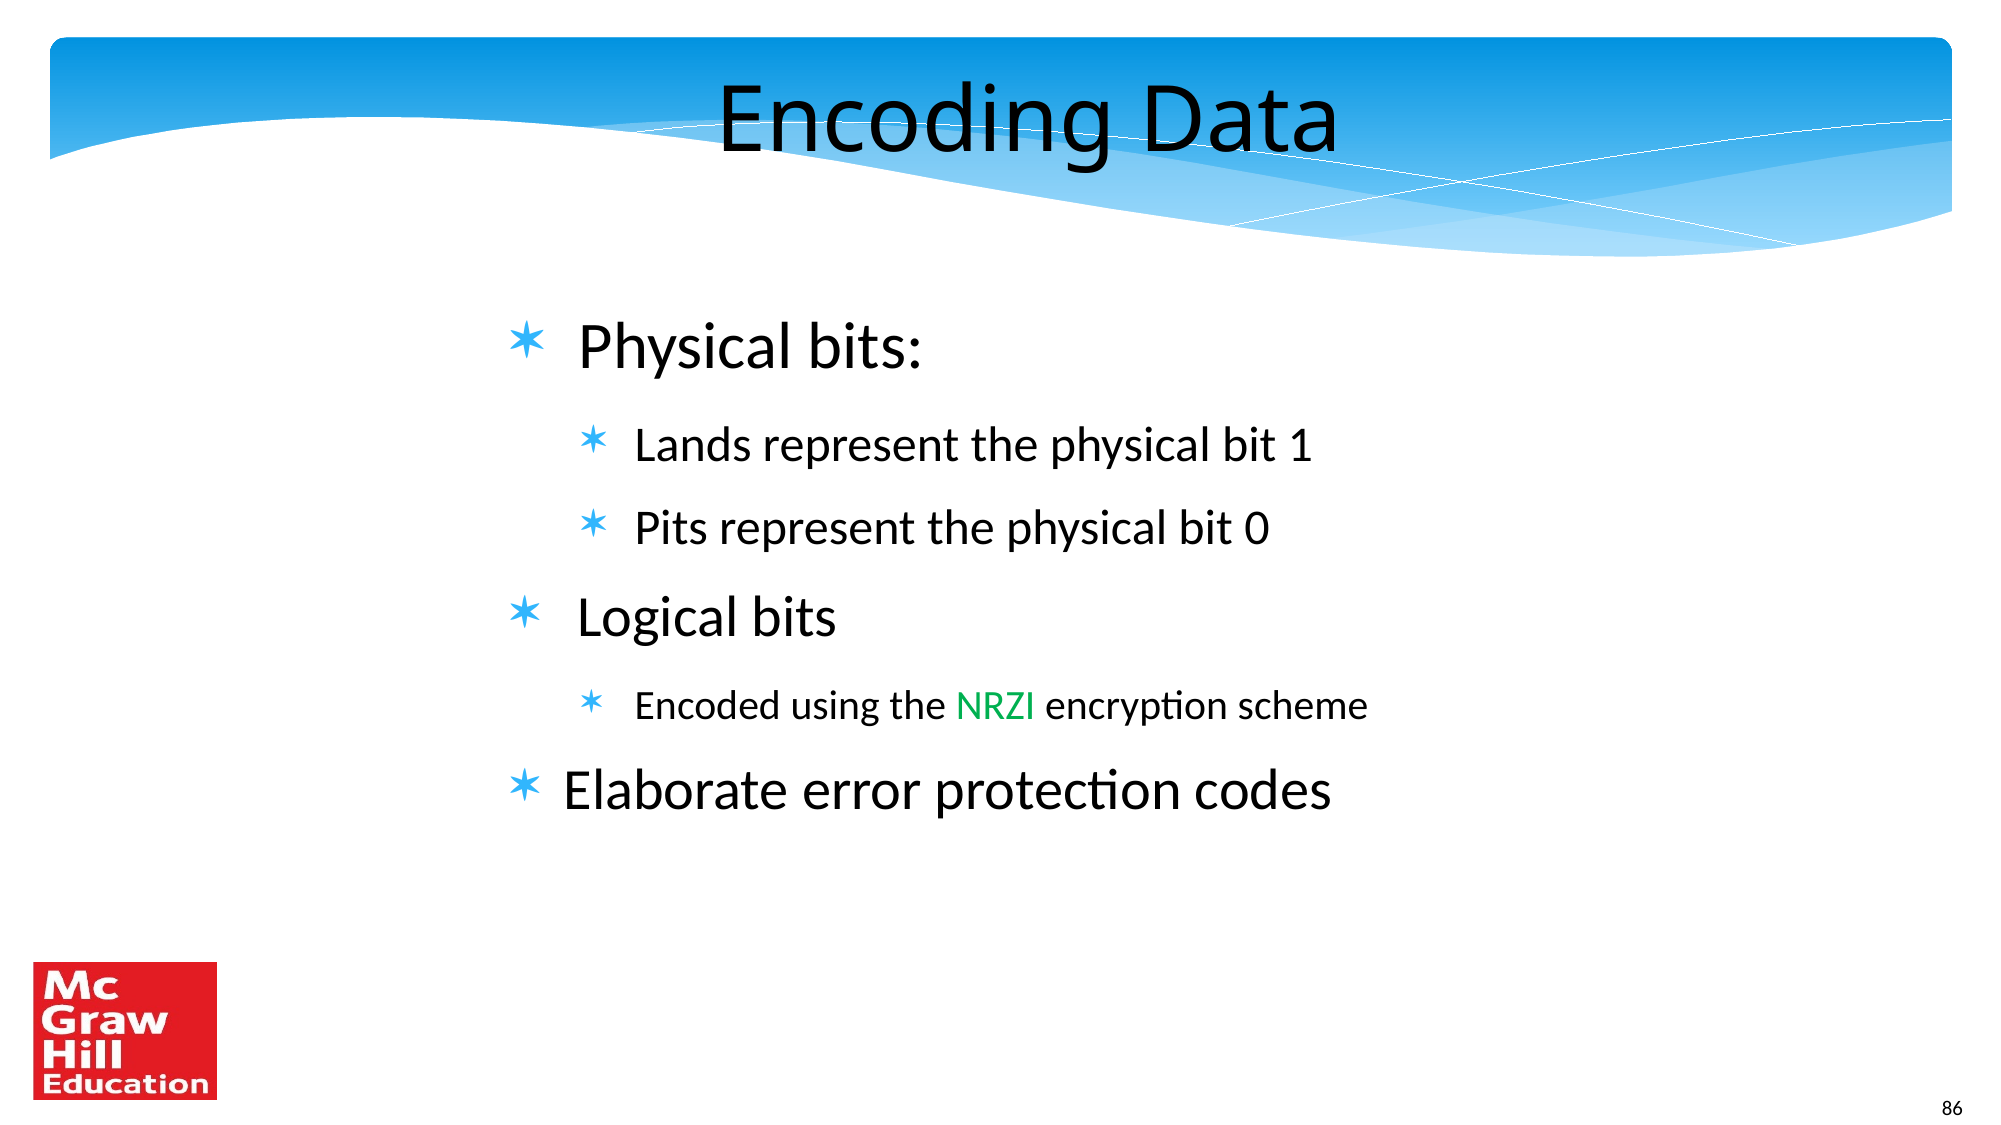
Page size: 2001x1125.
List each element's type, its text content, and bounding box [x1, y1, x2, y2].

text_box Physical bits: Lands represent the physical bit 1 Pits represent the physical bit 0 Logical bits Encoded using the NRZI encryption scheme Elaborate error protection codes [492, 301, 1807, 822]
text_box Encoding Data [420, 37, 1638, 192]
picture [33, 962, 217, 1100]
